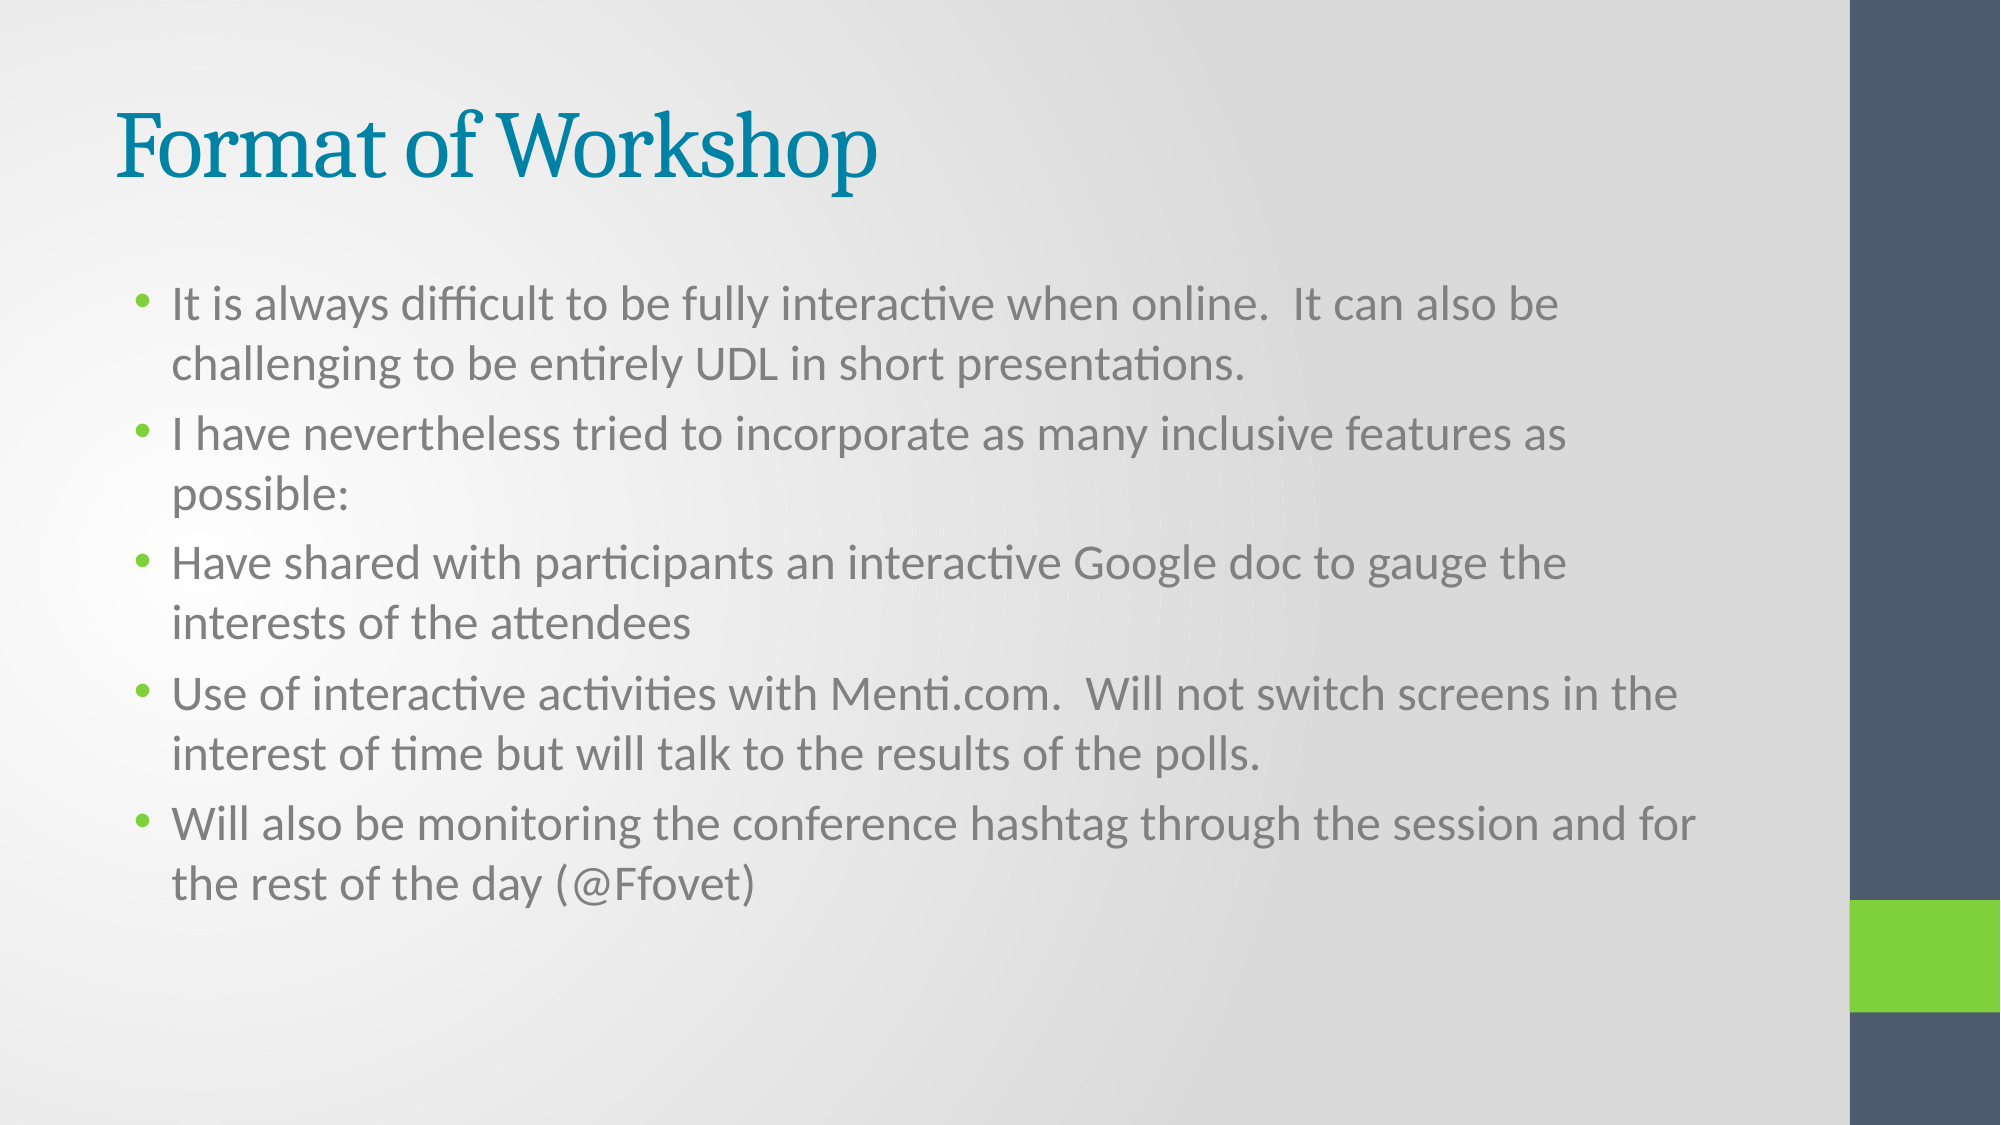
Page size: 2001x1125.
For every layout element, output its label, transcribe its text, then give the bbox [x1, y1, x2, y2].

list It is always difficult to be fully interactive when online. It can also be challenging to be entirely UDL in short presentations. I have nevertheless tried to incorporate as many inclusive features as possible: Have shared with participants an interactive Google doc to gauge the interests of the attendees Use of interactive activities with Menti.com. Will not switch screens in the interest of time but will talk to the results of the polls. Will also be monitoring the conference hashtag through the session and for the rest of the day (@Ffovet) [99, 262, 1767, 1050]
title Format of Workshop [99, 45, 1767, 233]
